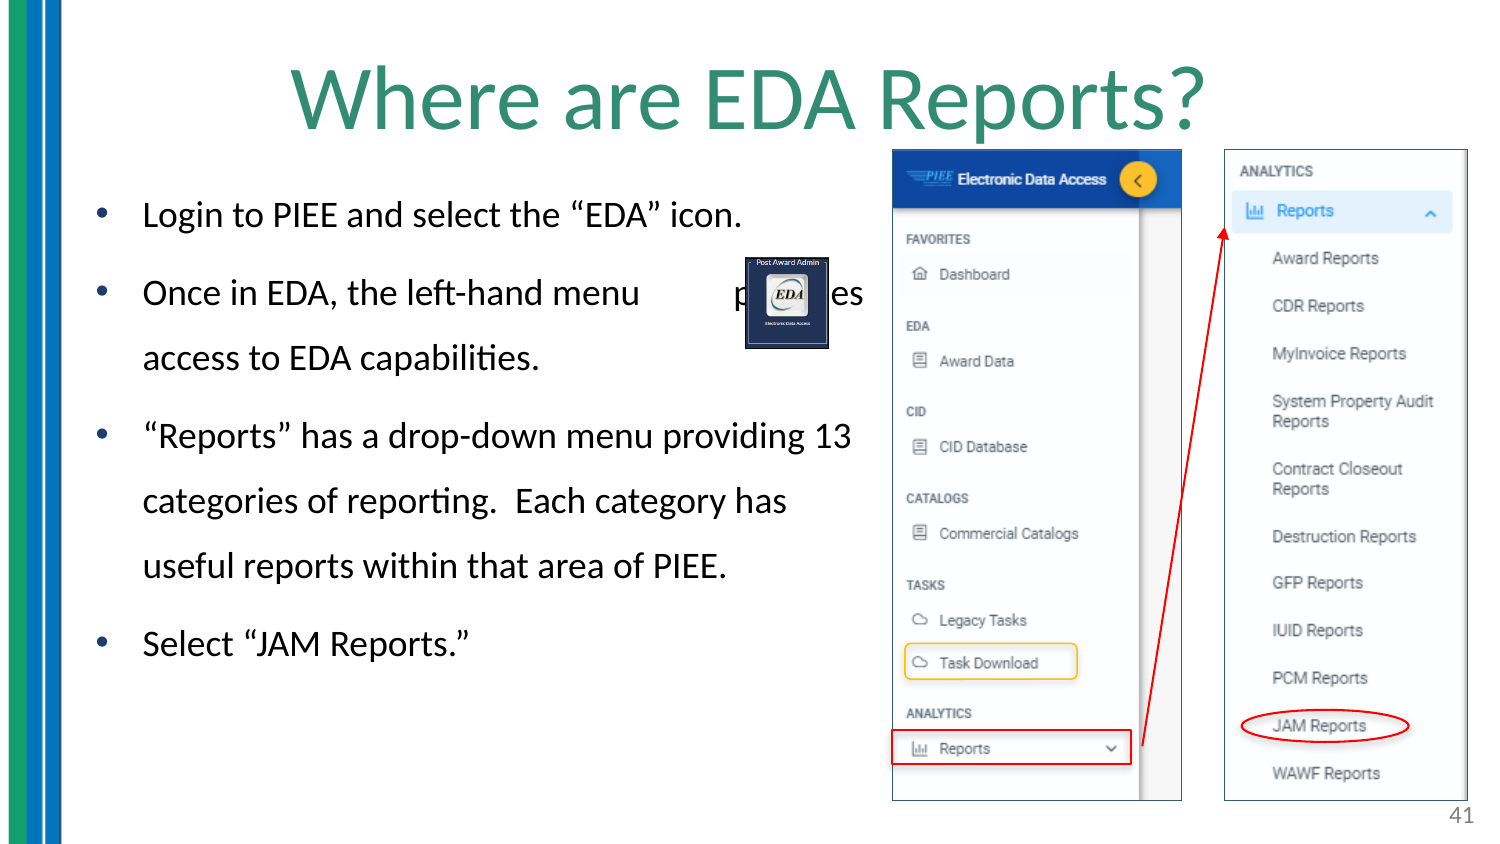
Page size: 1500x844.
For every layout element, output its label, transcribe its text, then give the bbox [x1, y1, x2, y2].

picture [29, 0, 1500, 844]
picture [0, 0, 26, 844]
text_box Login to PIEE and select the “EDA” icon. Once in EDA, the left-hand menu provides access to EDA capabilities. “Reports” has a drop-down menu providing 13 categories of reporting. Each category has useful reports within that area of PIEE. Select “JAM Reports.” [80, 162, 882, 743]
title Where are EDA Reports? [75, 22, 1425, 164]
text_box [892, 148, 1468, 801]
